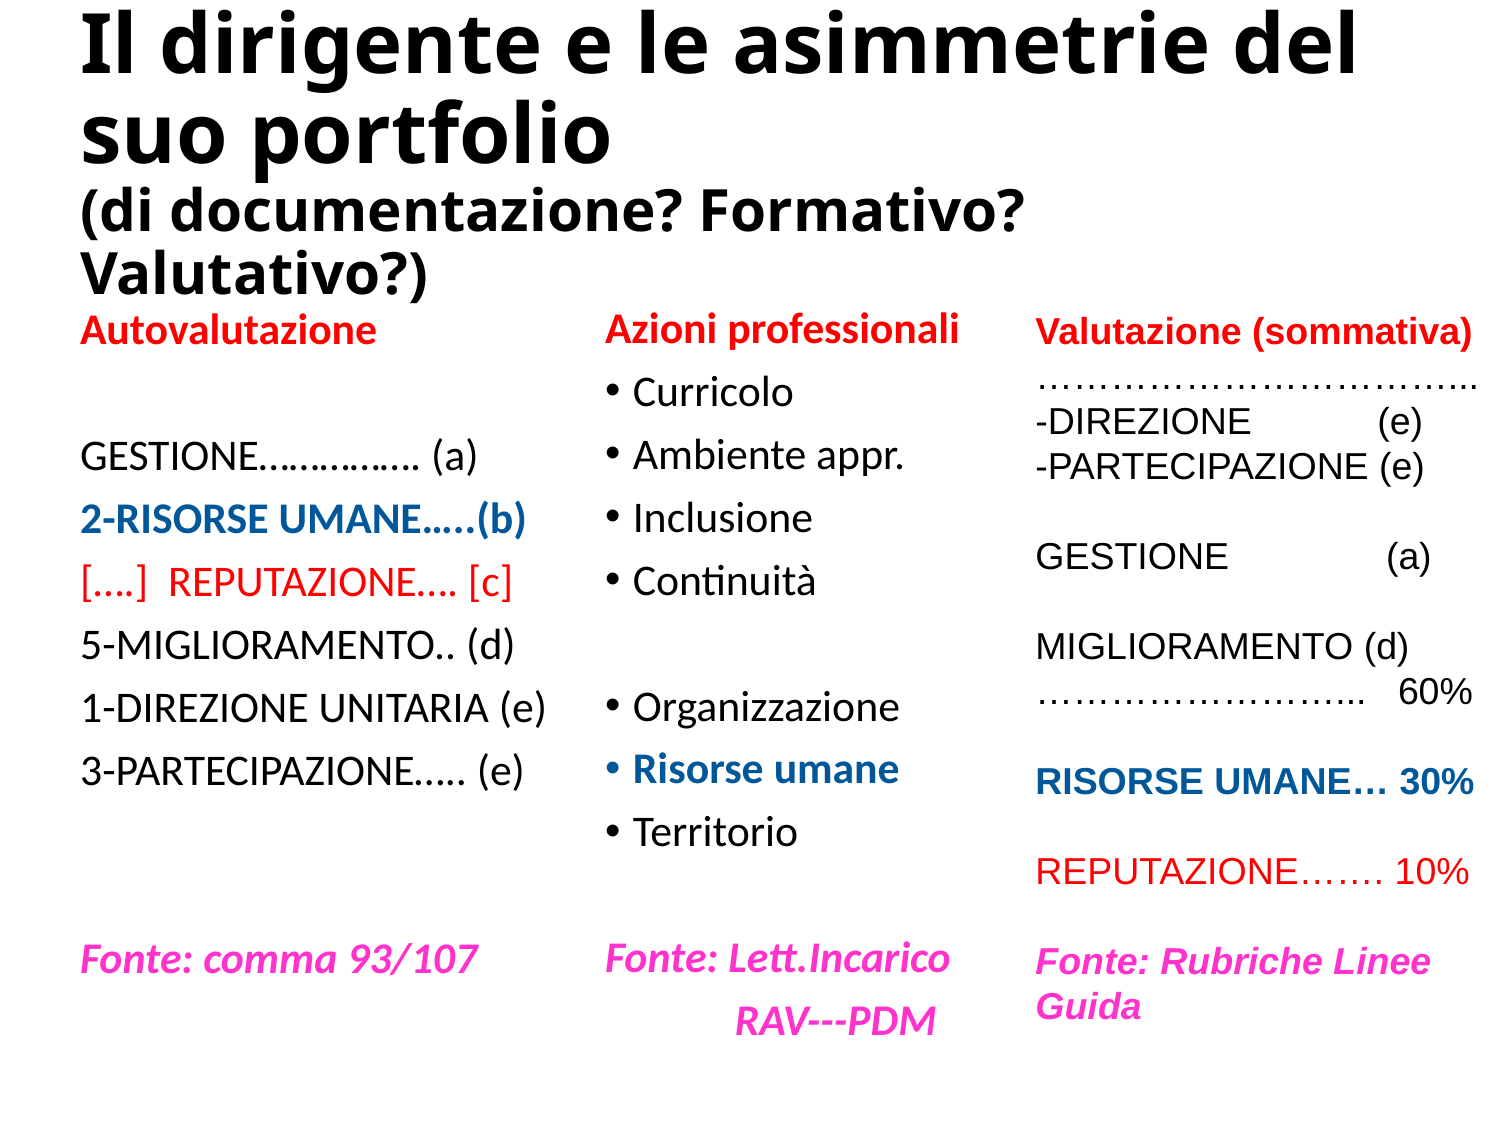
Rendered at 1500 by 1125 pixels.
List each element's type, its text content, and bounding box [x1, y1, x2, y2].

list Autovalutazione GESTIONE……………. (a) 2-RISORSE UMANE…..(b) [….] REPUTAZIONE…. [c] 5-MIGLIORAMENTO.. (d) 1-DIREZIONE UNITARIA (e) 3-PARTECIPAZIONE….. (e) Fonte: comma 93/107 [64, 299, 597, 1095]
title Il dirigente e le asimmetrie del suo portfolio (di documentazione? Formativo? Valutativo?) [64, 148, 1389, 274]
text_box Valutazione (sommativa) ……………………………... -DIREZIONE (e) -PARTECIPAZIONE (e) GESTIONE (a) MIGLIORAMENTO (d) ……………………... 60% RISORSE UMANE… 30% REPUTAZIONE……. 10% Fonte: Rubriche Linee Guida [1020, 299, 1500, 1080]
list Azioni professionali Curricolo Ambiente appr. Inclusione Continuità Organizzazione Risorse umane Territorio Fonte: Lett.Incarico RAV---PDM [589, 298, 1016, 1070]
